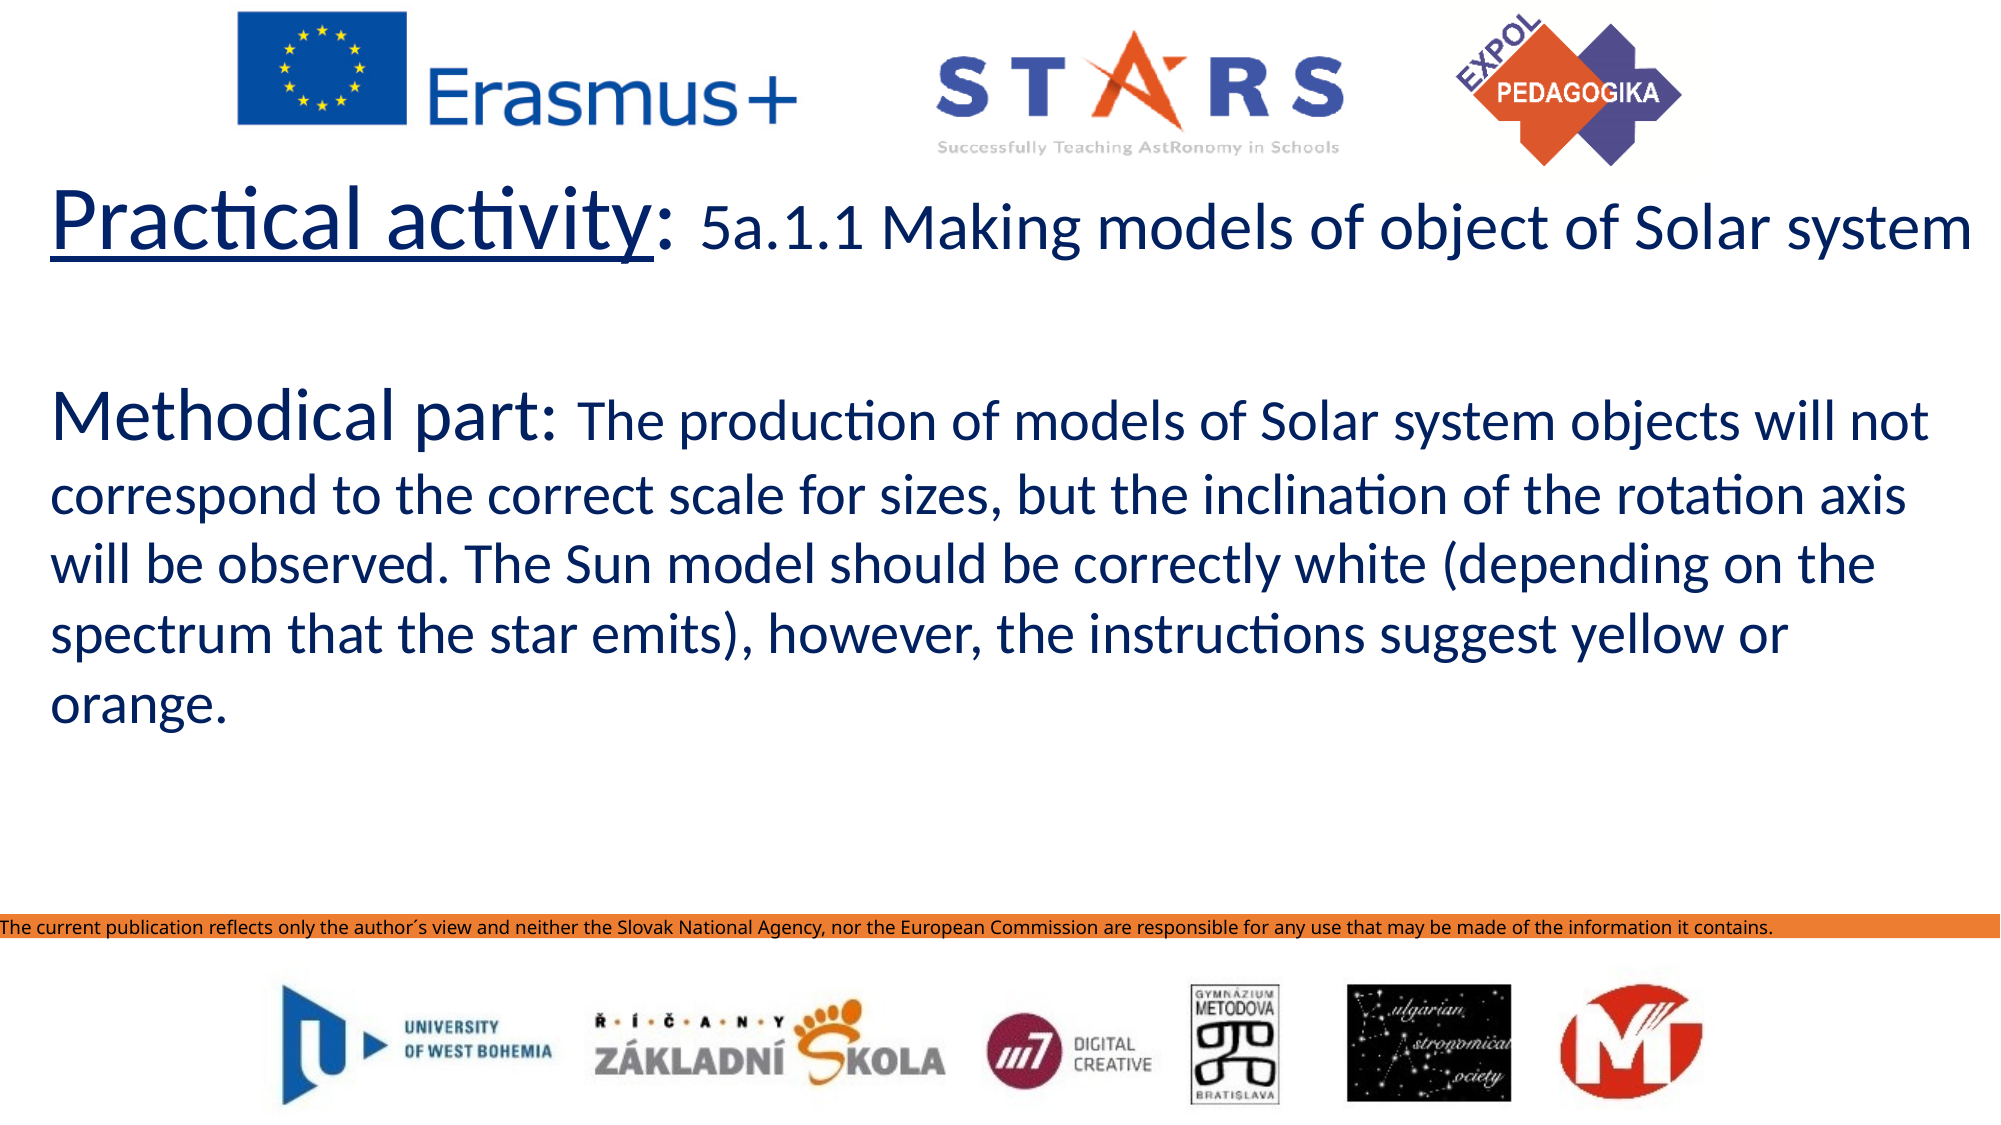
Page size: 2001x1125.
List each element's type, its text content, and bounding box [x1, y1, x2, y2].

picture [260, 954, 1743, 1125]
text_box Practical activity: 5a.1.1 Making models of object of Solar system [42, 151, 2000, 276]
text_box Methodical part: The production of models of Solar system objects will not correspond to the correct scale for sizes, but the inclination of the rotation axis will be observed. The Sun model should be correctly white (depending on the spectrum that the star emits), however, the instructions suggest yellow or orange. [42, 358, 1960, 743]
text_box The current publication reflects only the author´s view and neither the Slovak National Agency, nor the European Commission are responsible for any use that may be made of the information it contains. [0, 914, 2000, 939]
picture [205, 0, 1795, 181]
